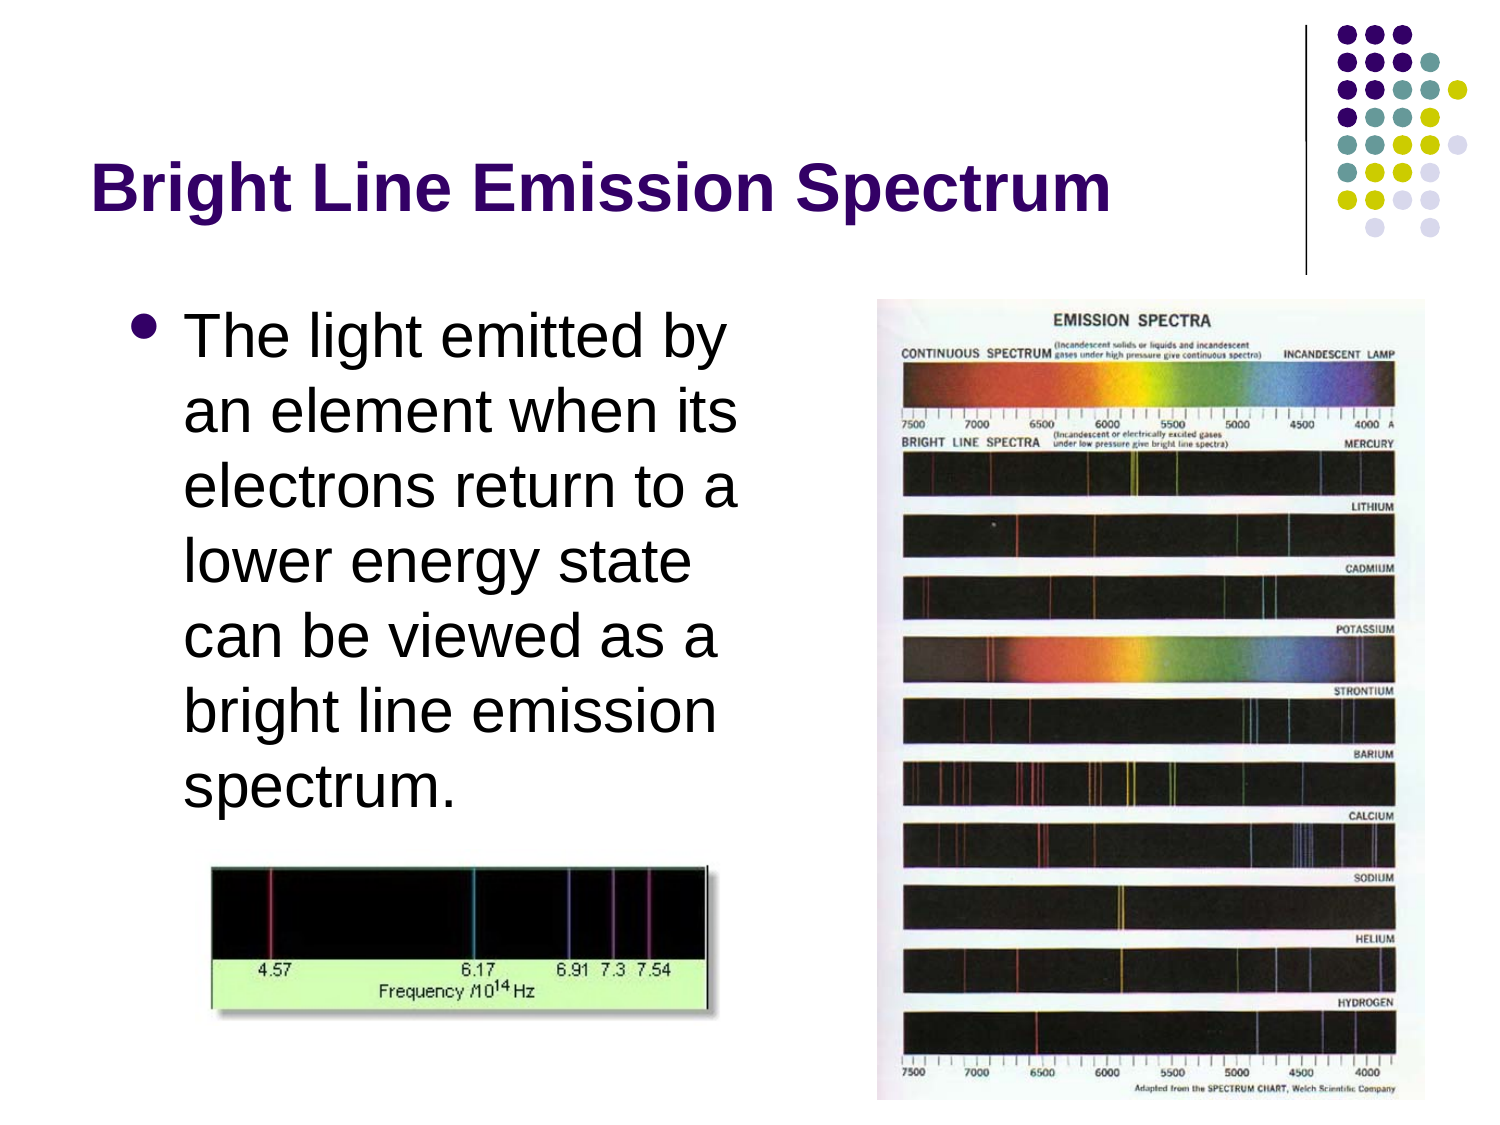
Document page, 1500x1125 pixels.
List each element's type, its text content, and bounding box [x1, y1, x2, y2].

picture [195, 849, 726, 1026]
title Bright Line Emission Spectrum [75, 20, 1313, 233]
list The light emitted by an element when its electrons return to a lower energy state can be viewed as a bright line emission spectrum. [112, 287, 800, 963]
picture [876, 299, 1426, 1101]
